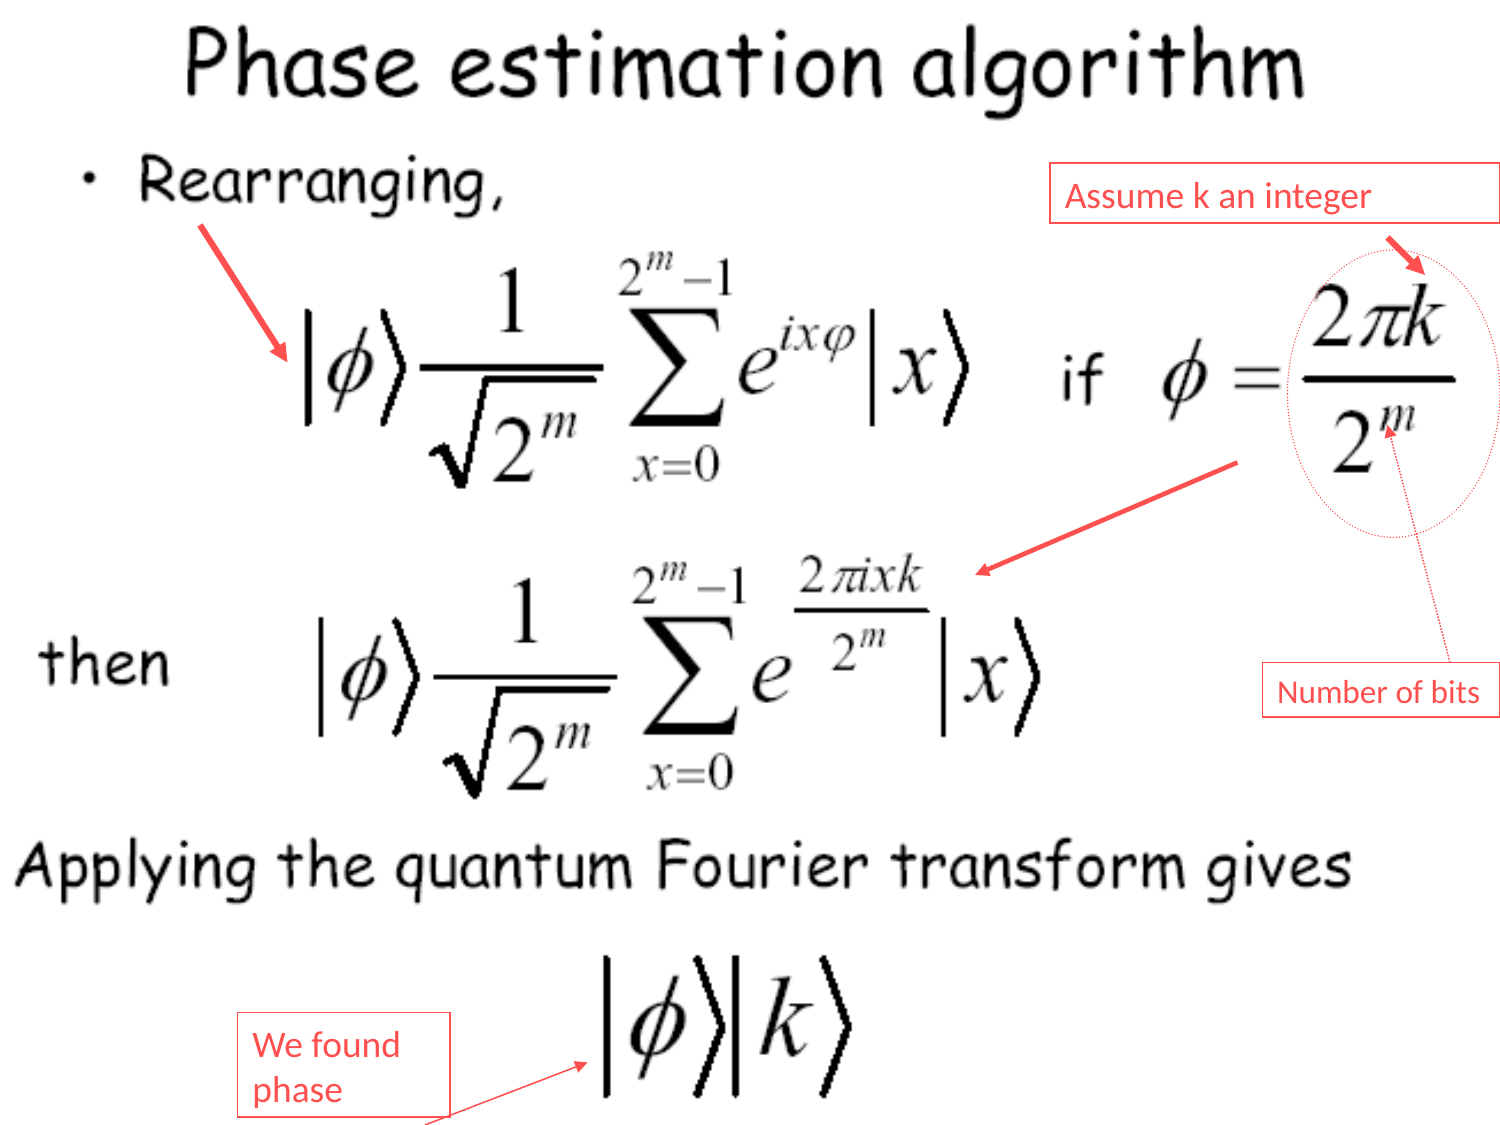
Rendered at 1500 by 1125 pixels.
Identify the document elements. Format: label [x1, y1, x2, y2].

list [0, 0, 1500, 1124]
